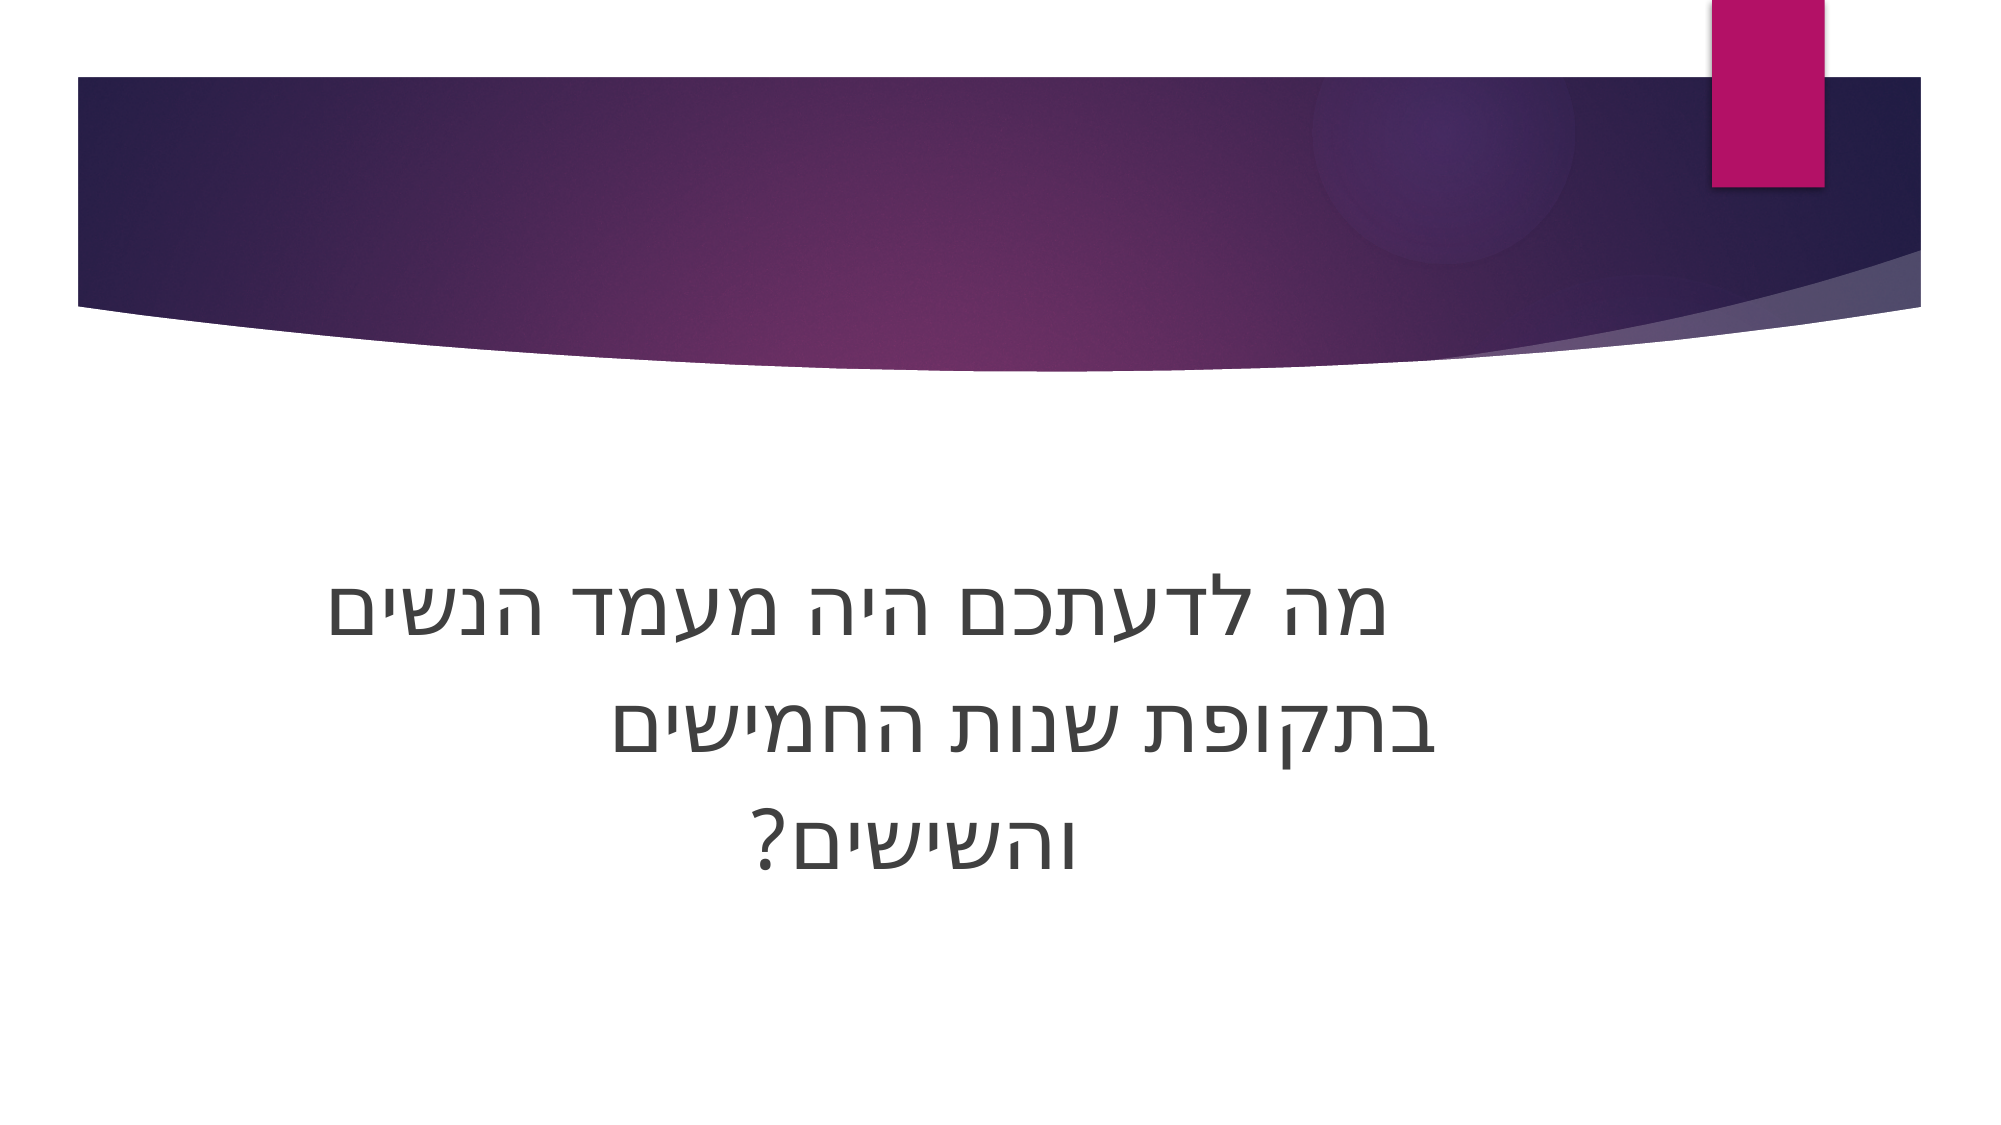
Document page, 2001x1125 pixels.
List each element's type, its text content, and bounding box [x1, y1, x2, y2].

list מה לדעתכם היה מעמד הנשים בתקופת שנות החמישים והשישים? [189, 427, 1638, 988]
